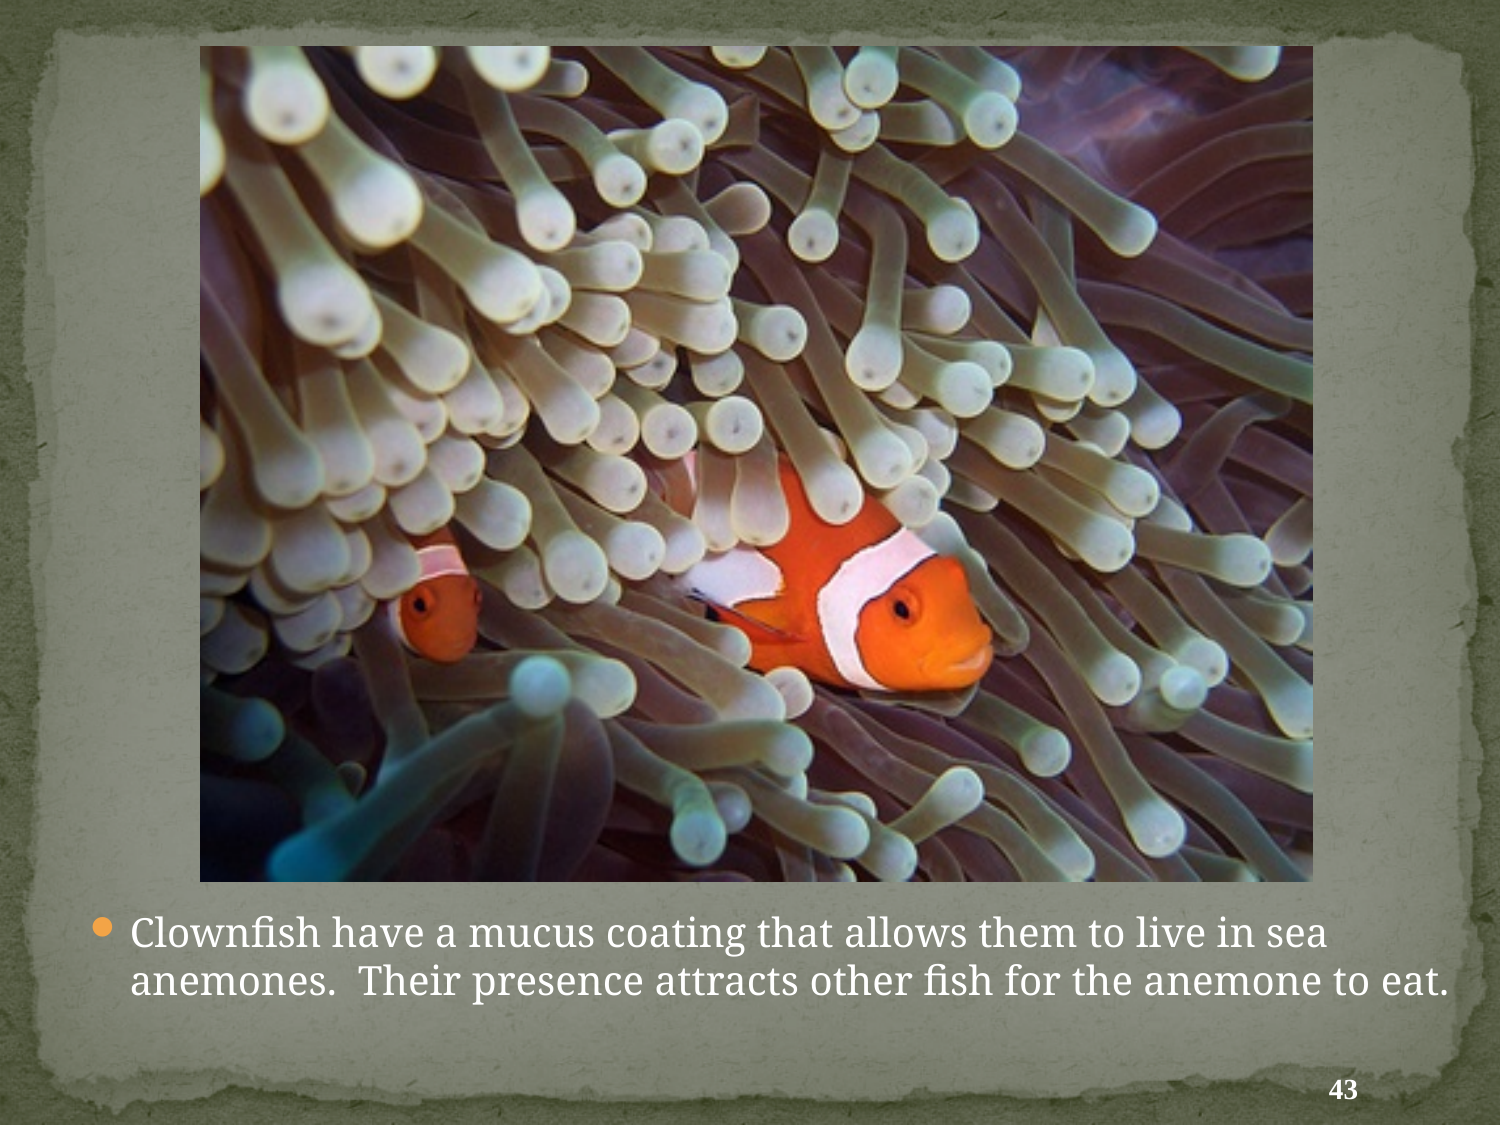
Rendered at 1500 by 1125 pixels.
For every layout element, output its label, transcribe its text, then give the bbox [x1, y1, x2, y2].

picture [200, 46, 1313, 882]
slide_number 43 [1187, 1050, 1500, 1125]
list Clownfish have a mucus coating that allows them to live in sea anemones. Their presence attracts other fish for the anemone to eat. [75, 900, 1500, 1025]
